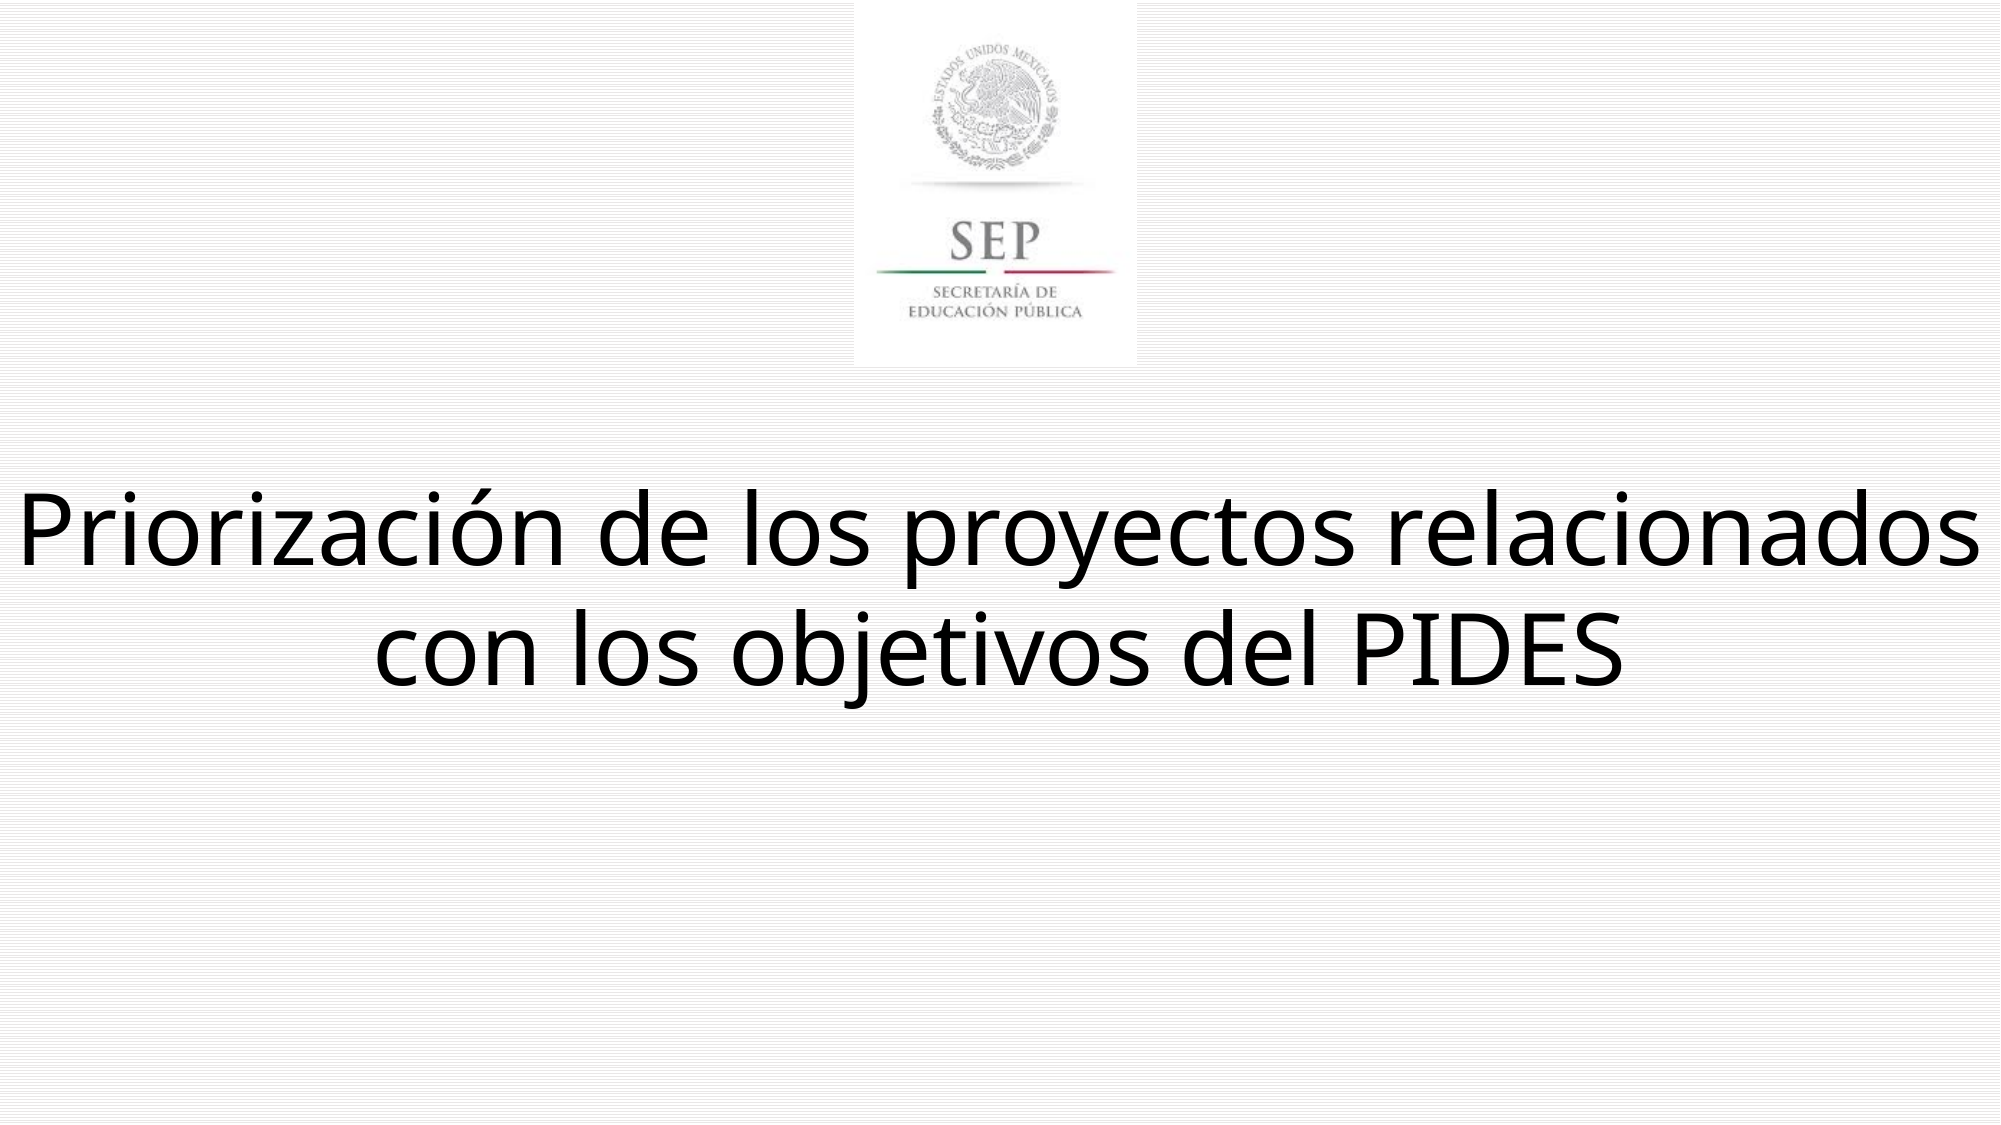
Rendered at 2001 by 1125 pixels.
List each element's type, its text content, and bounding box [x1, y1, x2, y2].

picture [854, 0, 1137, 367]
text_box Priorización de los proyectos relacionados con los objetivos del PIDES [0, 458, 2000, 714]
